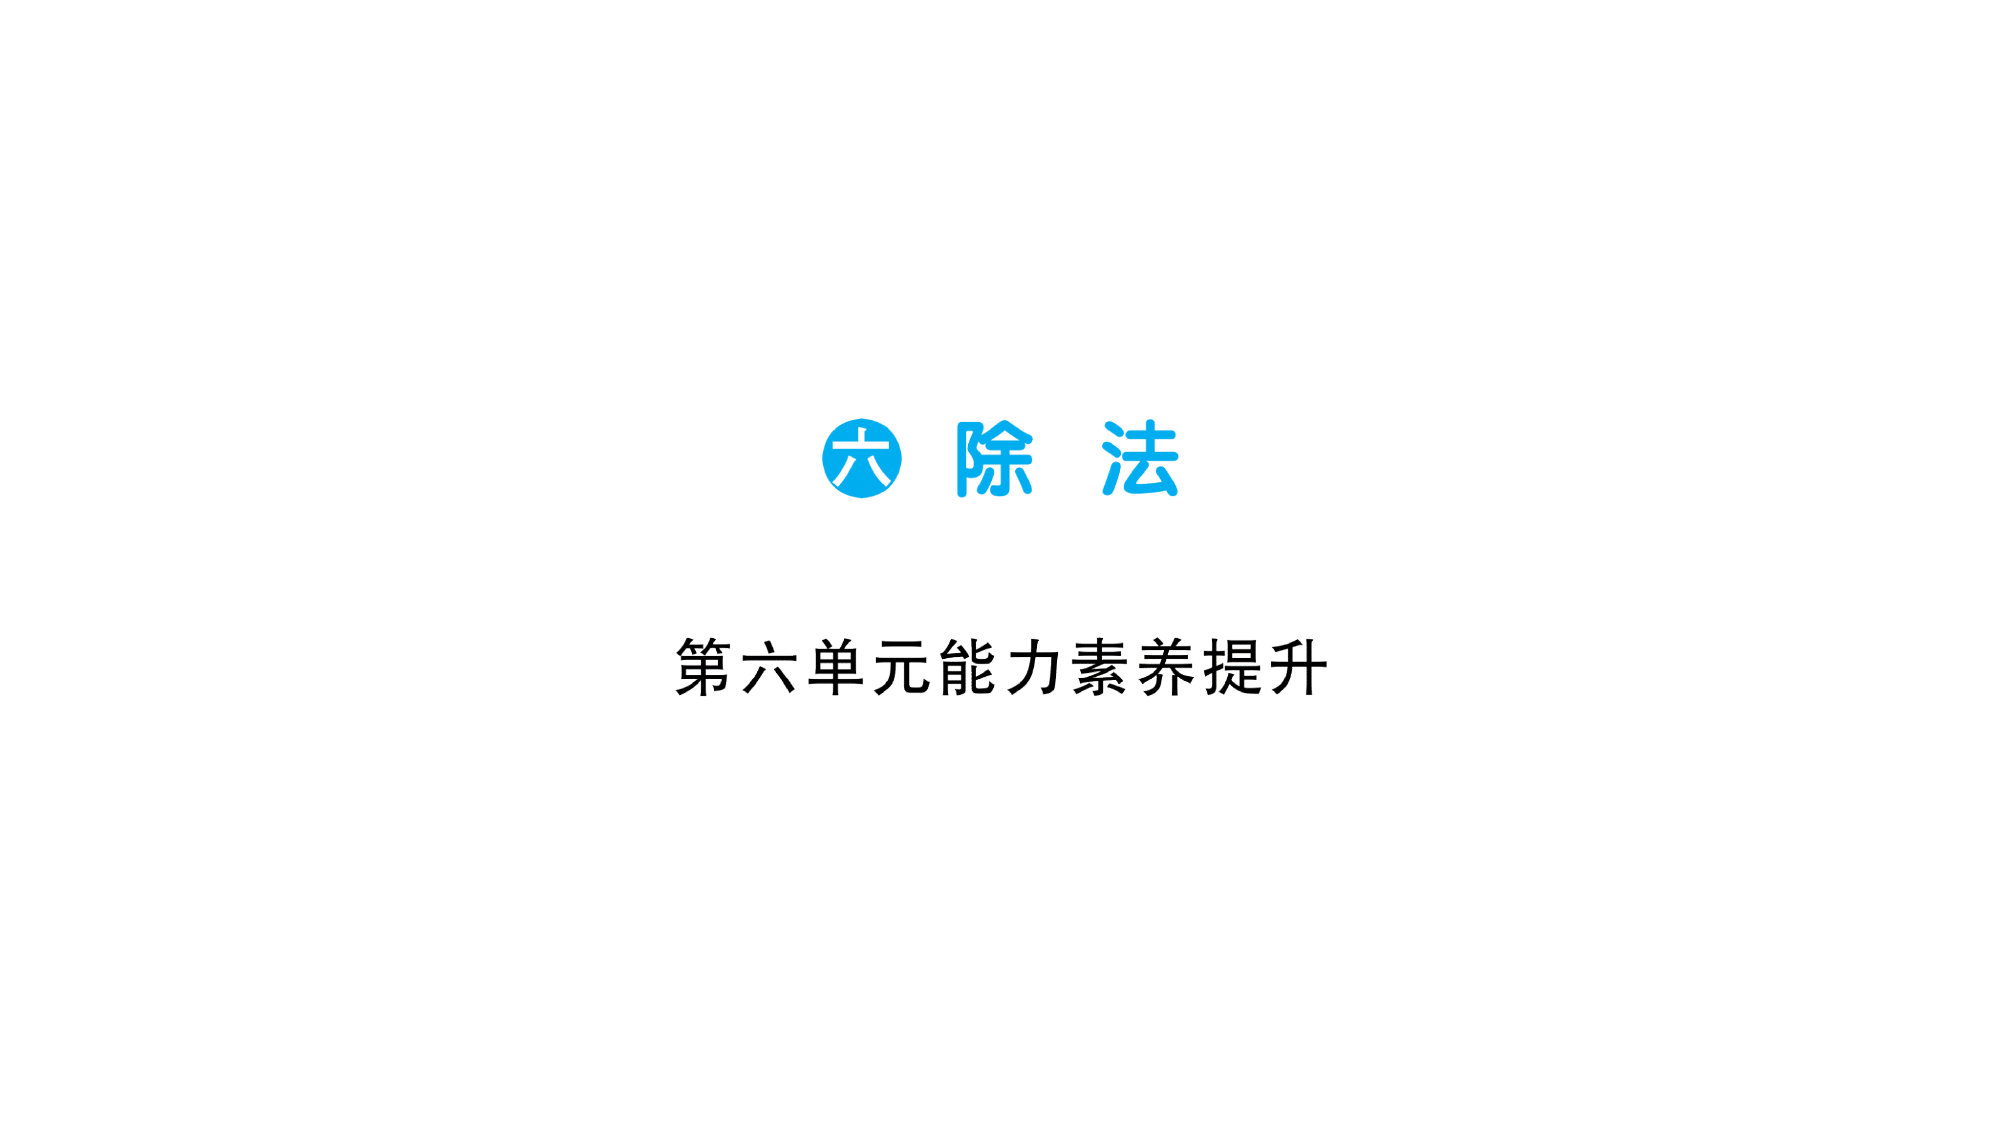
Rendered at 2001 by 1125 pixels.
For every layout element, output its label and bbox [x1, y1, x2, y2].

picture [671, 615, 1338, 710]
picture [818, 400, 1182, 506]
